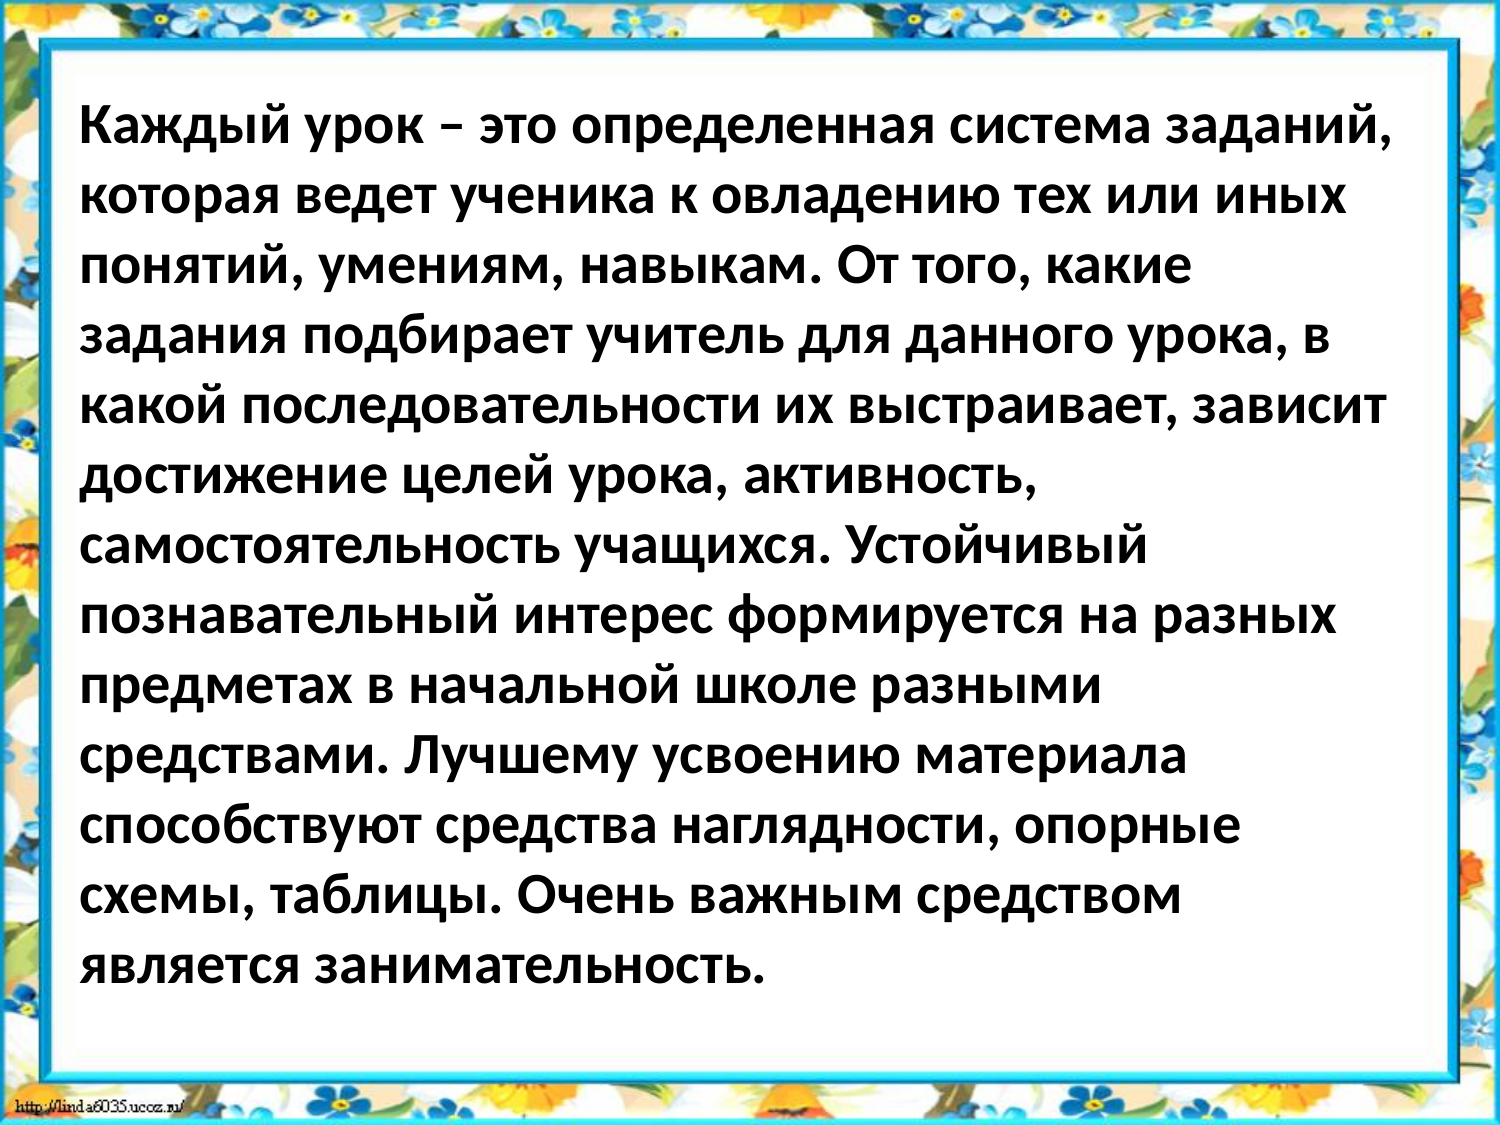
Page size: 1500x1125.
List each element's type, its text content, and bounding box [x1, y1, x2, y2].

text_box Каждый урок – это определенная система заданий, которая ведет ученика к овладению тех или иных понятий, умениям, навыкам. От того, какие задания подбирает учитель для данного урока, в какой последовательности их выстраивает, зависит достижение целей урока, активность, самостоятельность учащихся. Устойчивый познавательный интерес формируется на разных предметах в начальной школе разными средствами. Лучшему усвоению материала способствуют средства наглядности, опорные схемы, таблицы. Очень важным средством является занимательность. [64, 78, 1424, 1003]
picture [0, 0, 1500, 1125]
